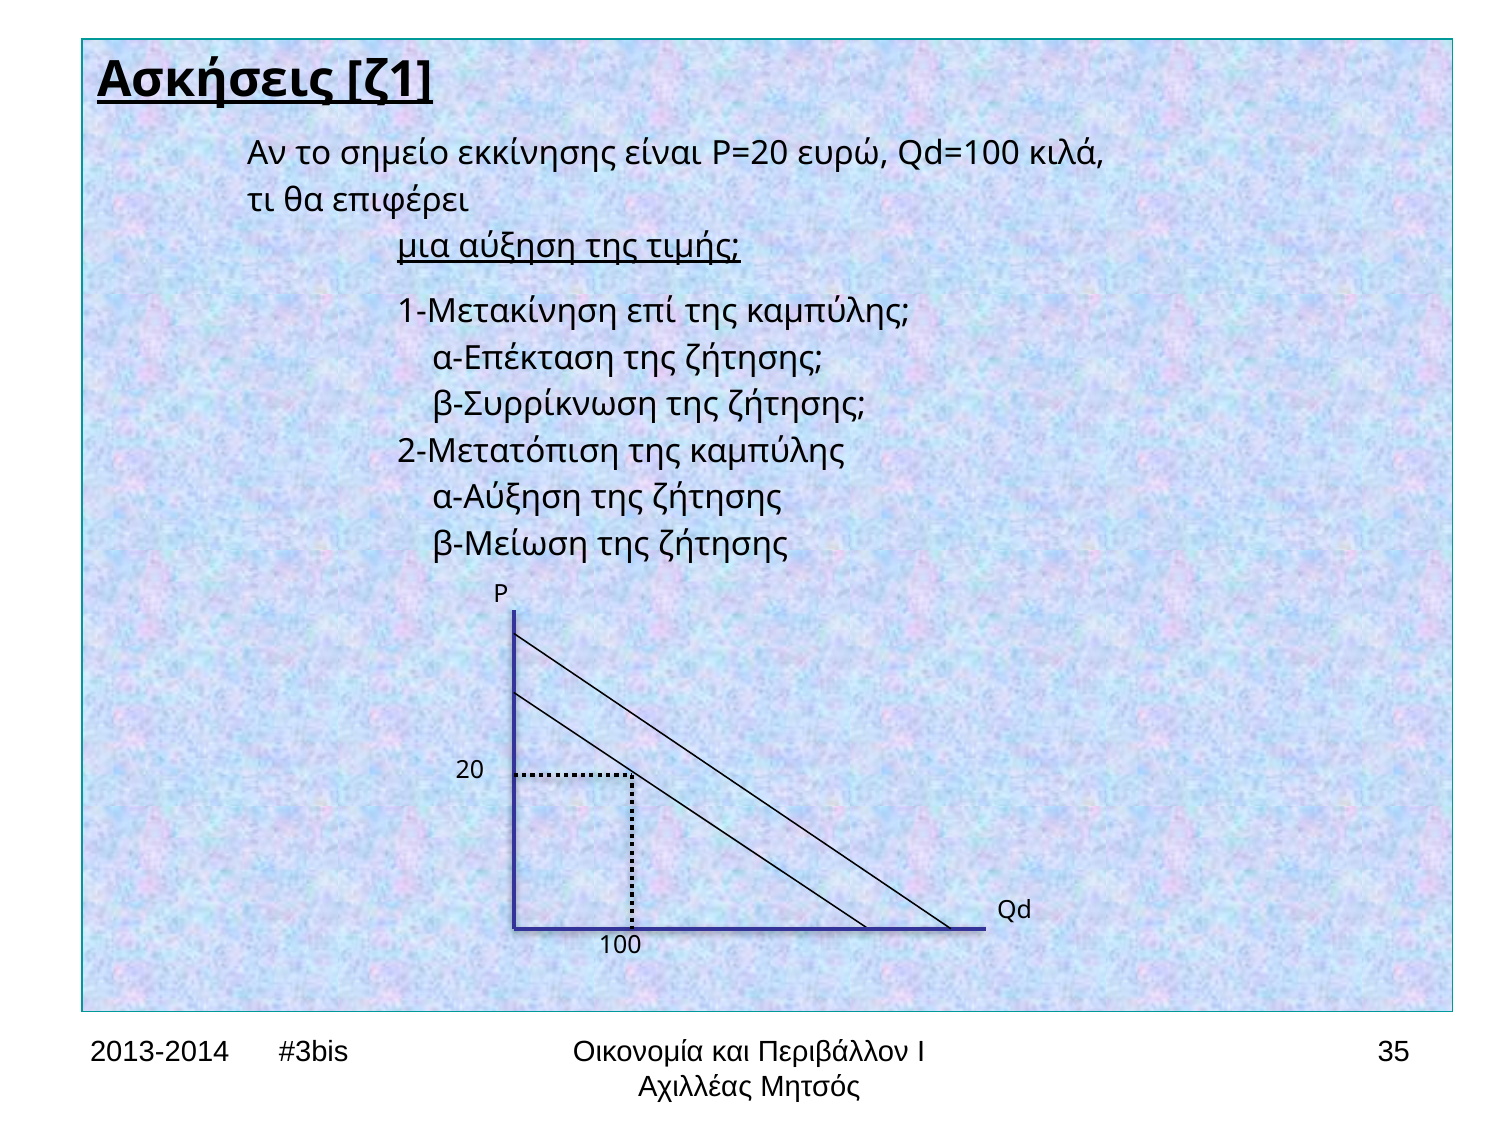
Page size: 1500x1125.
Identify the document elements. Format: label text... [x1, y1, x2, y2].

slide_number 2013-2014 #3bis [74, 1024, 373, 1103]
footer Οικονομία και Περιβάλλον Ι Αχιλλέας Μητσός [512, 1024, 987, 1103]
subtitle Ασκήσεις [ζ1] Αν το σημείο εκκίνησης είναι P=20 ευρώ, Qd=100 κιλά, τι θα επιφέρει μια αύξηση της τιμής; 1-Μετακίνηση επί της καμπύλης; α-Επέκταση της ζήτησης; β-Συρρίκνωση της ζήτησης; 2-Μετατόπιση της καμπύλης α-Αύξηση της ζήτησης β-Μείωση της ζήτησης P 20 Qd 100 [81, 38, 1453, 1012]
slide_number 35 [1074, 1024, 1426, 1103]
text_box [513, 633, 952, 929]
